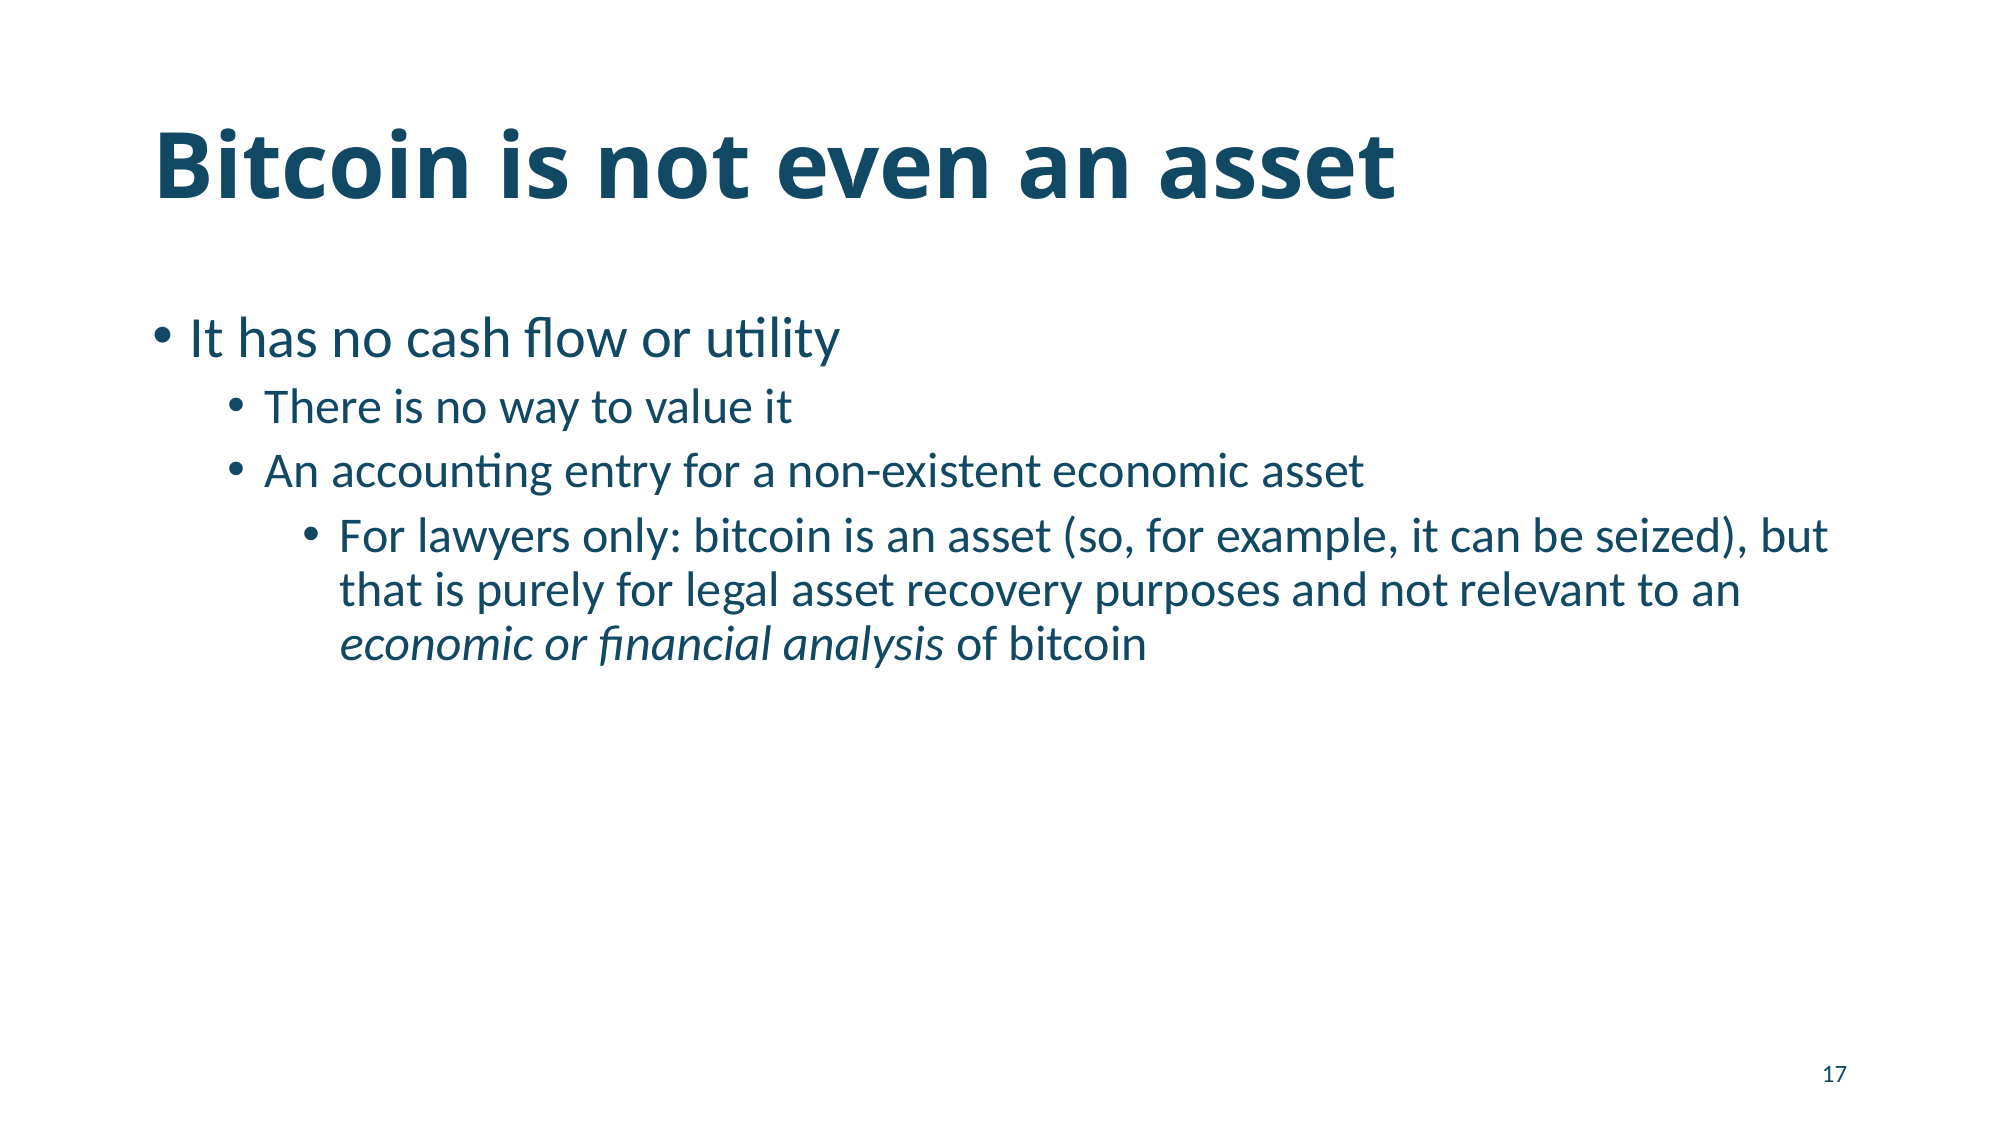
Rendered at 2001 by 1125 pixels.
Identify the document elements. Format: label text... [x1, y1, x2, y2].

title Bitcoin is not even an asset [137, 59, 1863, 278]
list It has no cash flow or utility There is no way to value it An accounting entry for a non-existent economic asset For lawyers only: bitcoin is an asset (so, for example, it can be seized), but that is purely for legal asset recovery purposes and not relevant to an economic or financial analysis of bitcoin [137, 299, 1863, 1014]
slide_number 17 [1412, 1042, 1863, 1103]
